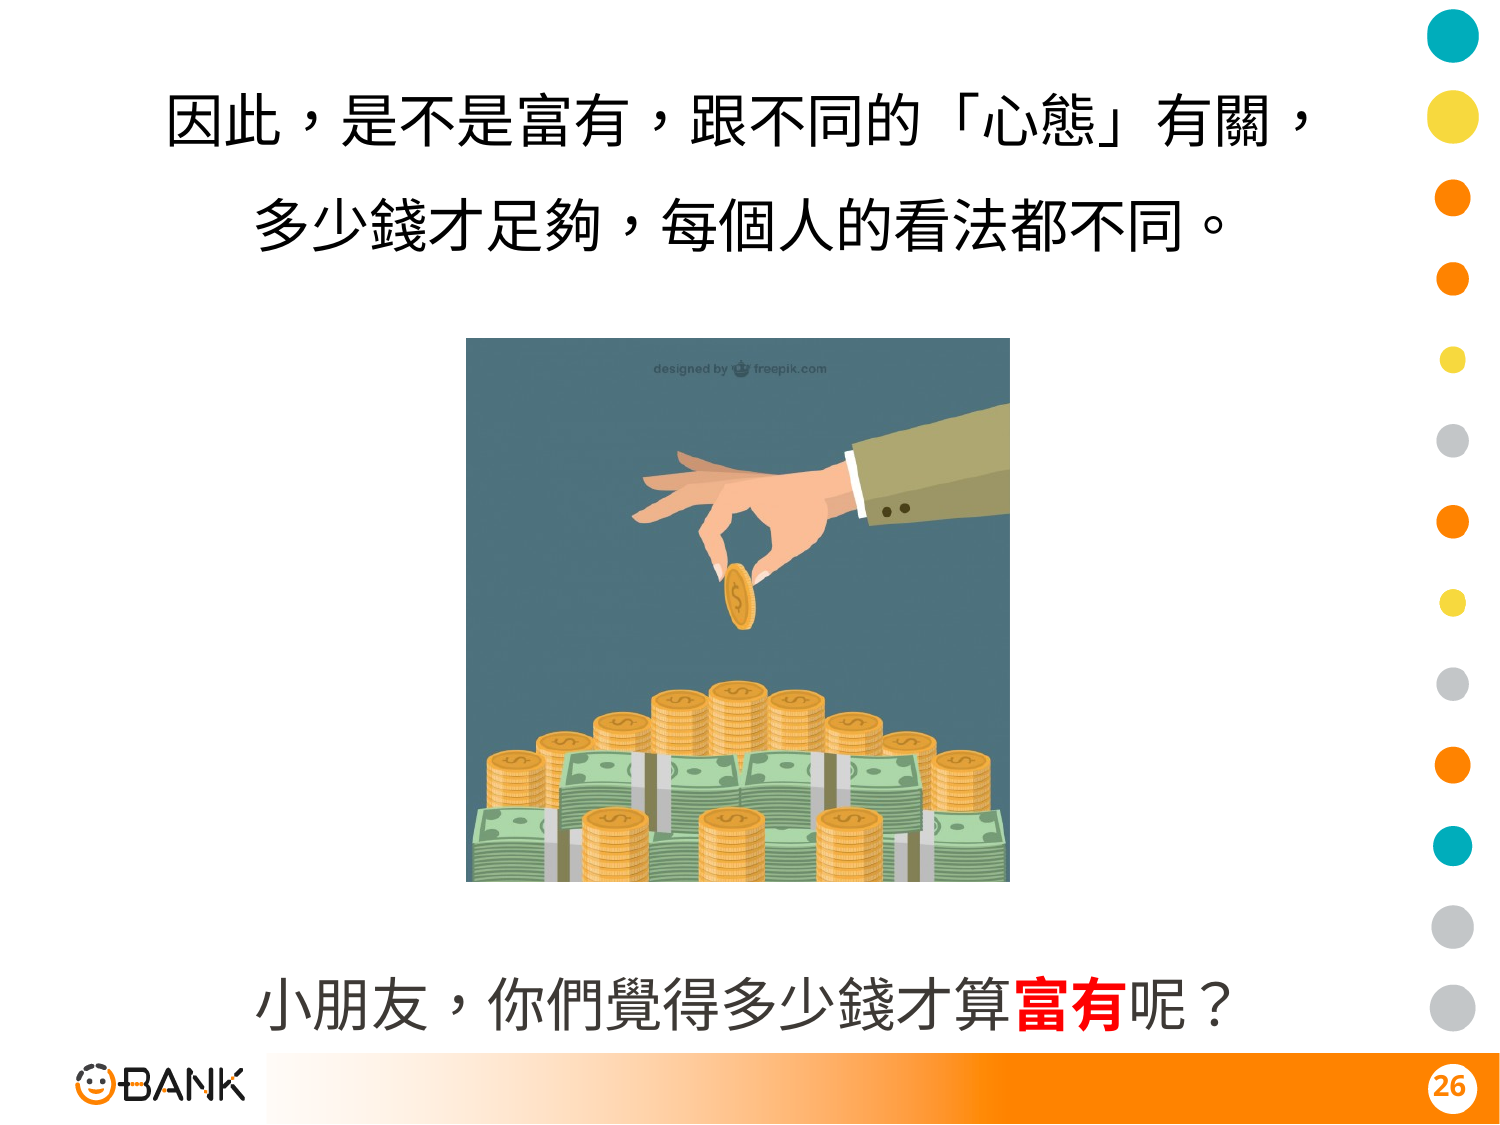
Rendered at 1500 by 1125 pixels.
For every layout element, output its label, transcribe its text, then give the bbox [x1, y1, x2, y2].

text_box 因此，是不是富有，跟不同的「心態」有關， 多少錢才足夠，每個人的看法都不同。 [0, 41, 1497, 267]
picture [0, 0, 1500, 925]
picture [0, 1046, 1500, 1125]
text_box 小朋友，你們覺得多少錢才算富有呢？ [0, 925, 1500, 1046]
